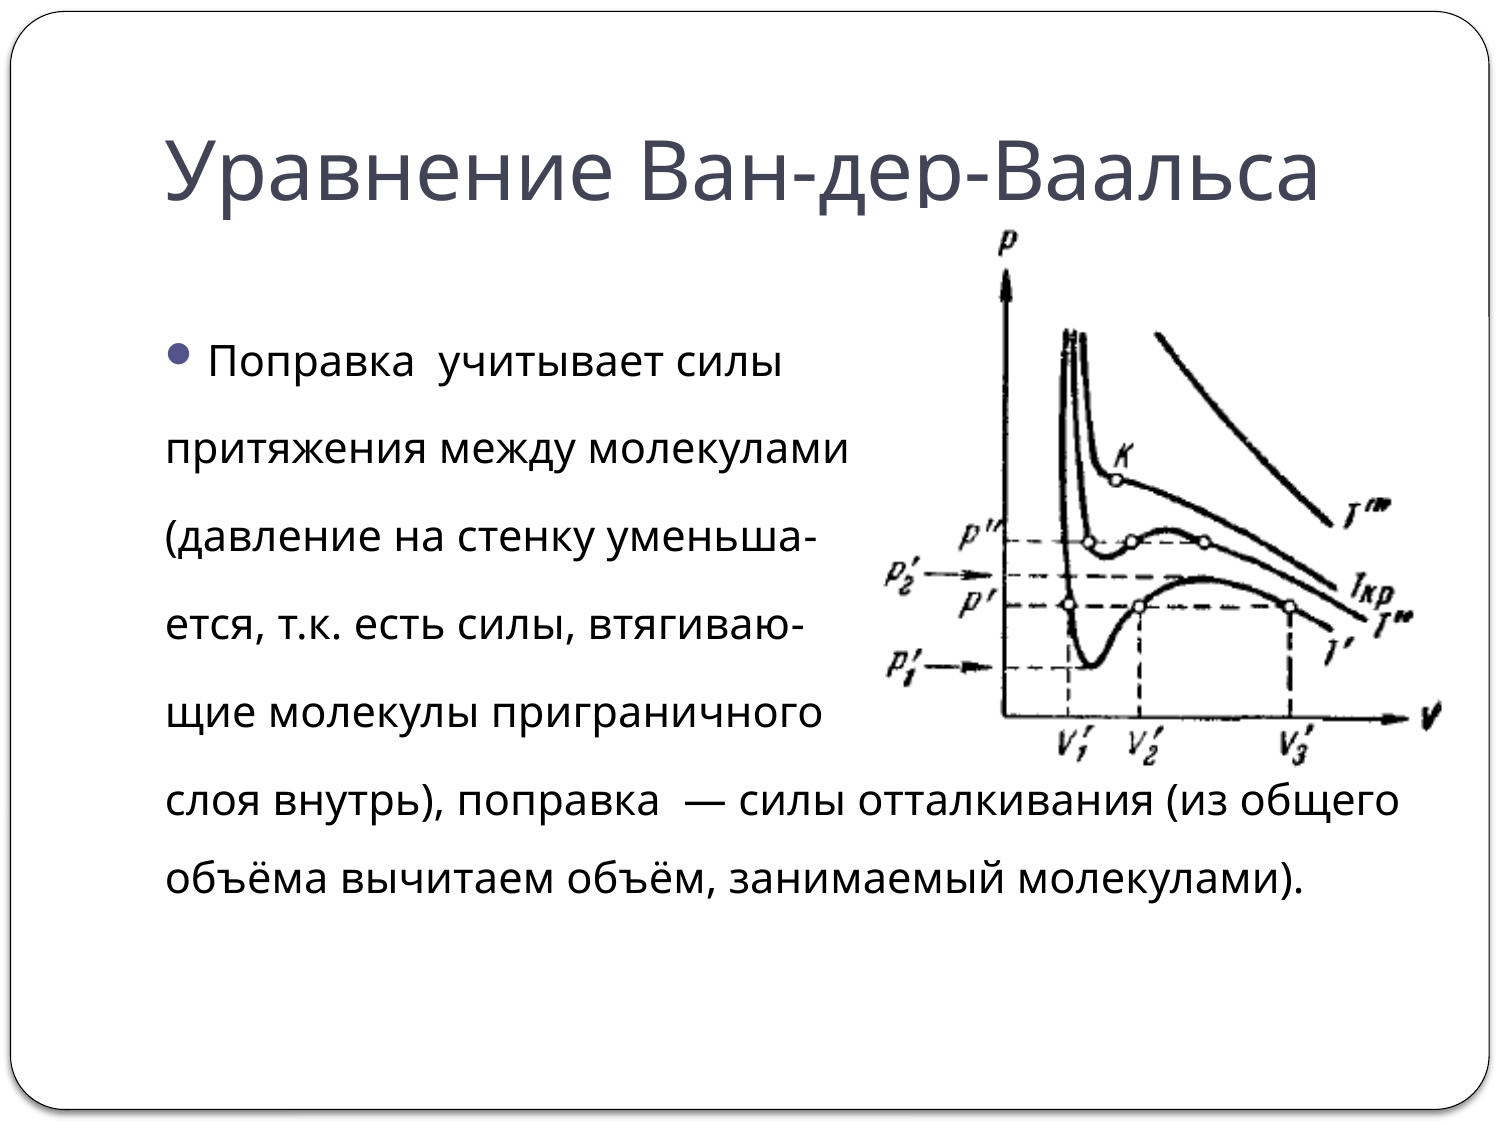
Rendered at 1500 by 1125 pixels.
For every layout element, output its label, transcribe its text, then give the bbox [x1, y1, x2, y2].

picture [867, 207, 1450, 778]
title Уравнение Ван-дер-Ваальса [150, 45, 1425, 233]
